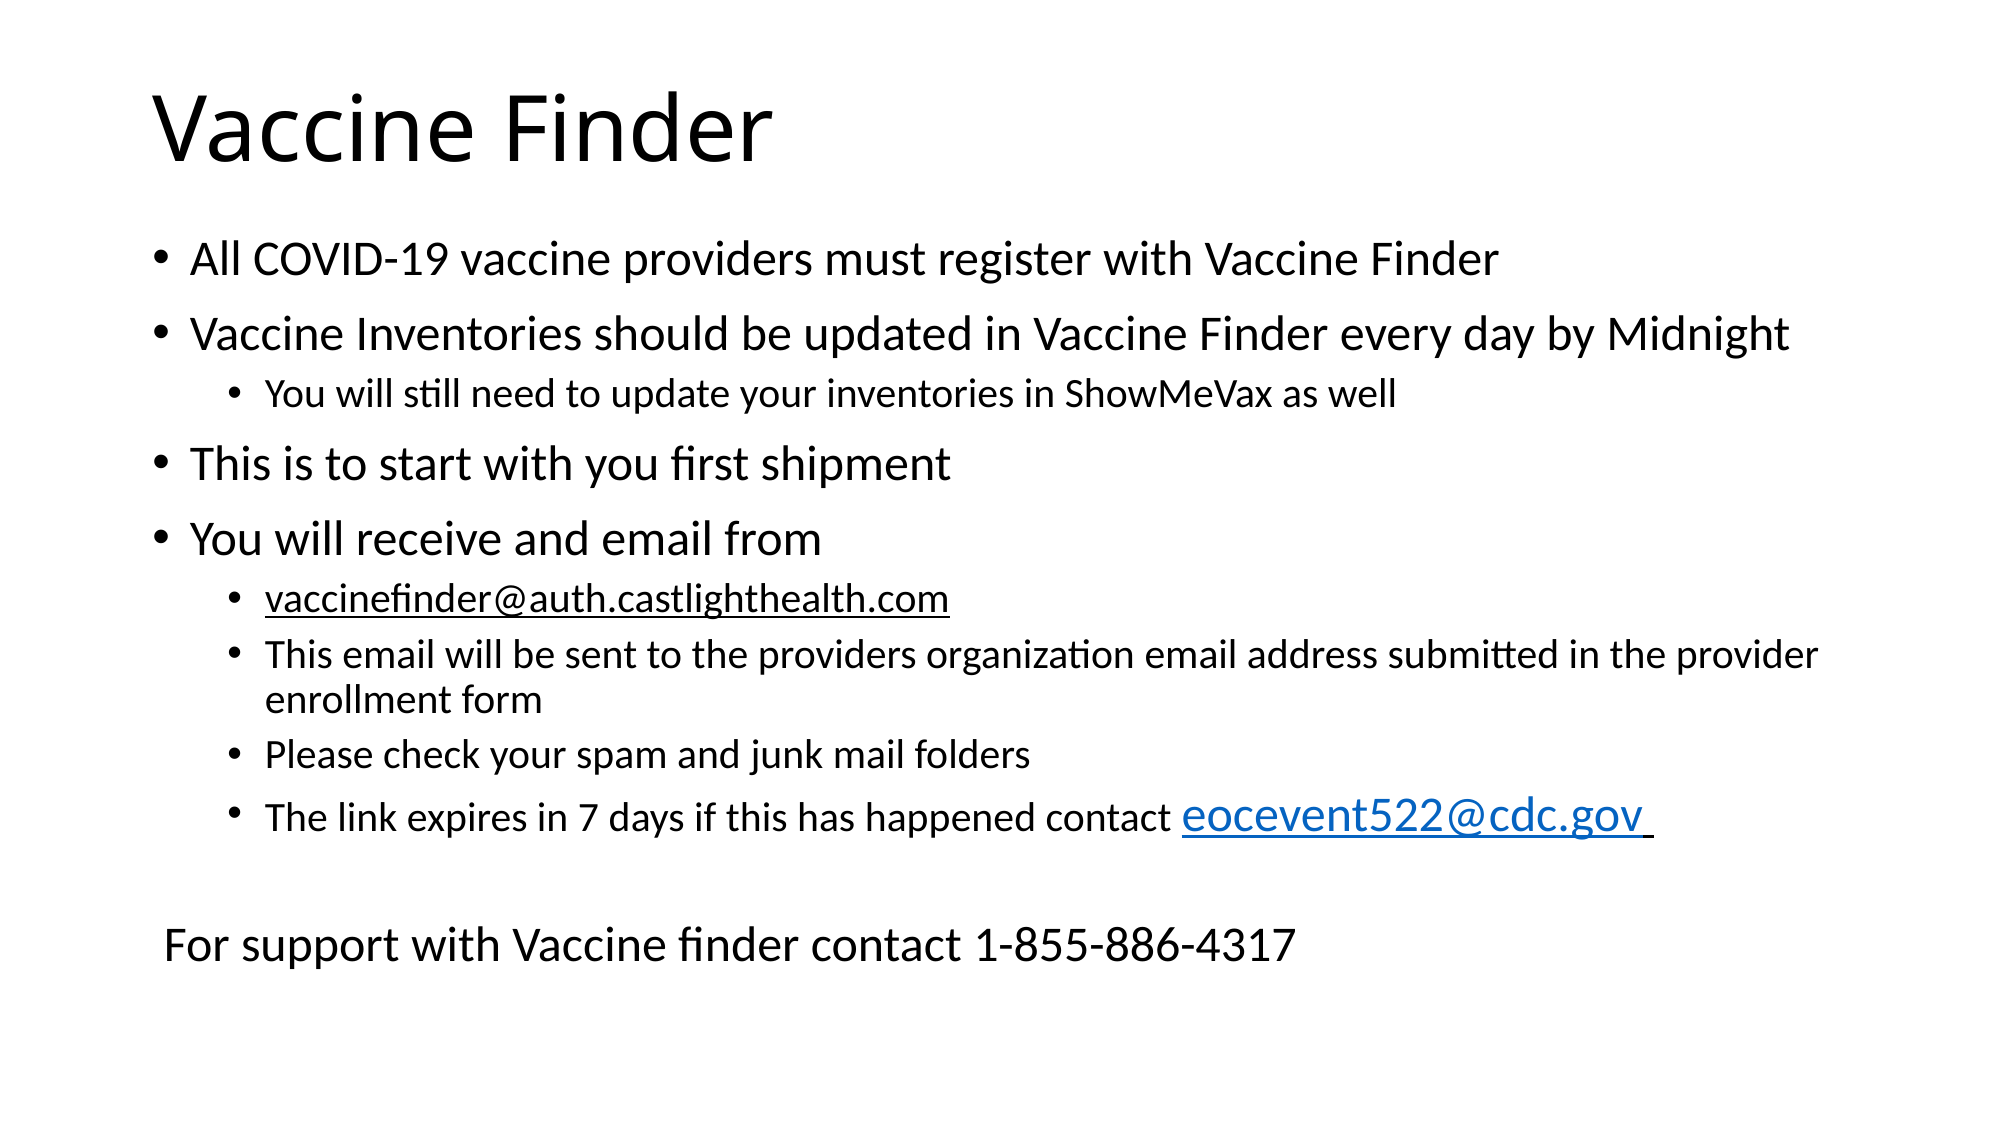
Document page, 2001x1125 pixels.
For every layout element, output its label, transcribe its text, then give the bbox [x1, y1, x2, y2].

title Vaccine Finder [137, 23, 1863, 224]
list All COVID-19 vaccine providers must register with Vaccine Finder Vaccine Inventories should be updated in Vaccine Finder every day by Midnight You will still need to update your inventories in ShowMeVax as well This is to start with you first shipment You will receive and email from vaccinefinder@auth.castlighthealth.com This email will be sent to the providers organization email address submitted in the provider enrollment form Please check your spam and junk mail folders The link expires in 7 days if this has happened contact eocevent522@cdc.gov For support with Vaccine finder contact 1-855-886-4317 [137, 224, 1863, 1091]
